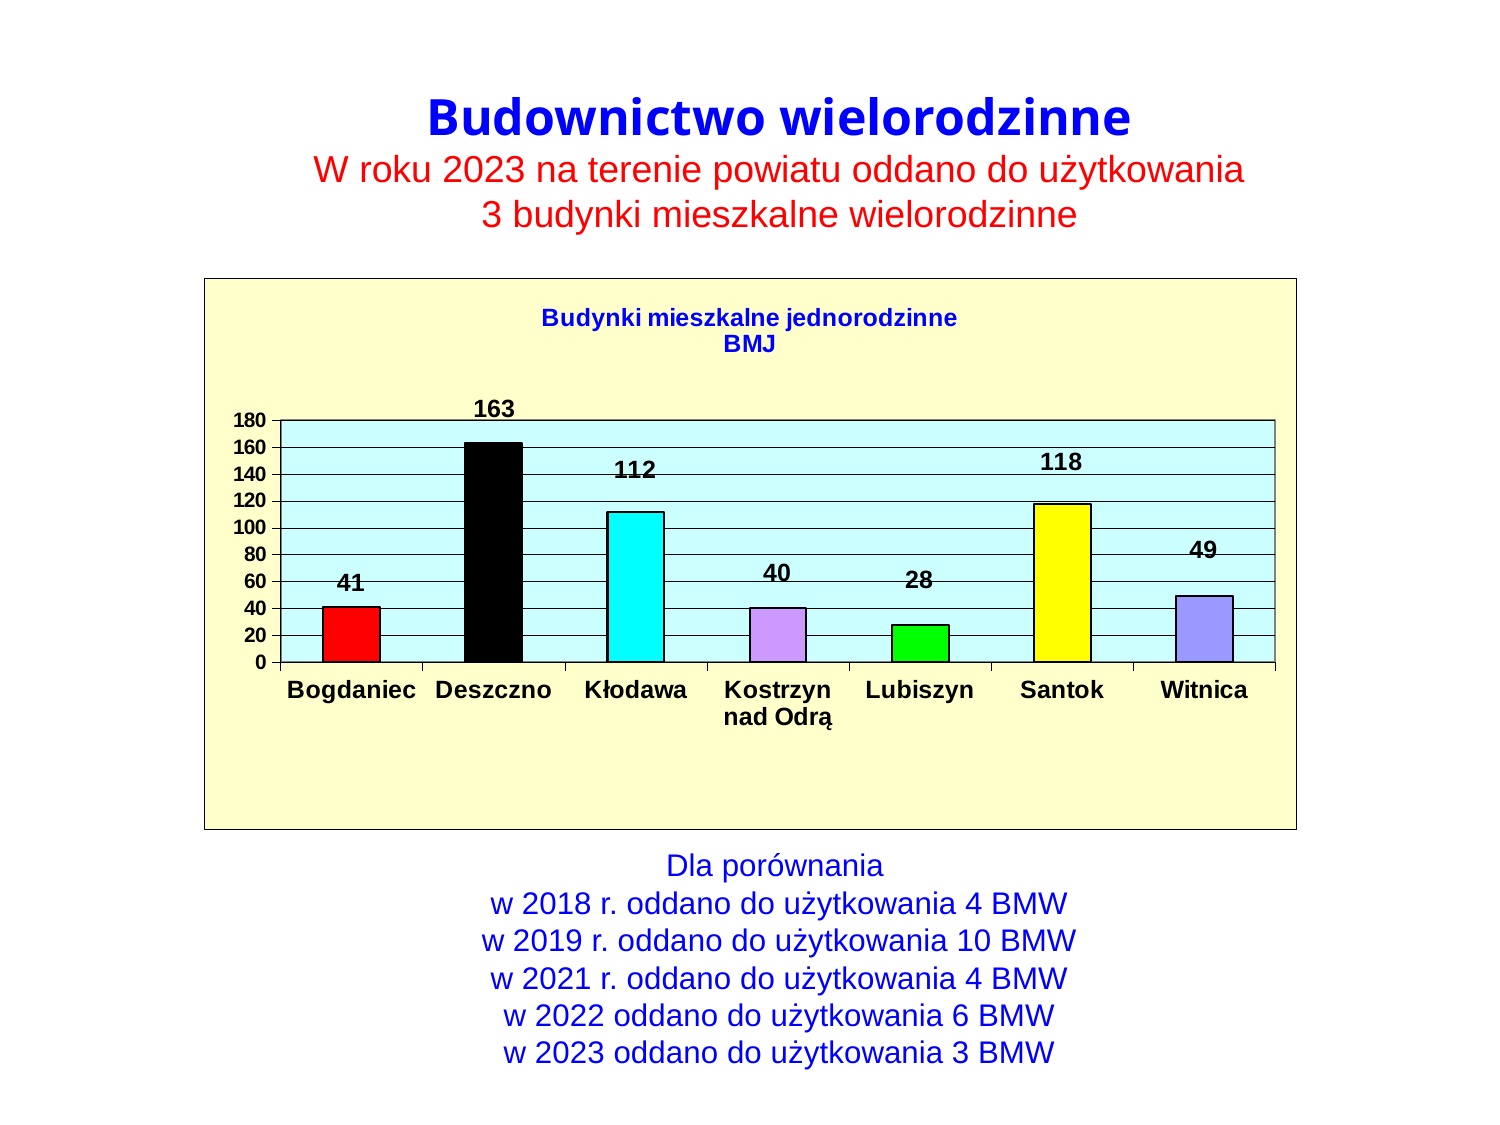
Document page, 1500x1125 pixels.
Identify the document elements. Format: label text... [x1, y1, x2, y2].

text_box Budownictwo wielorodzinne W roku 2023 na terenie powiatu oddano do użytkowania 3 budynki mieszkalne wielorodzinne [194, 78, 1365, 268]
text_box Dla porównania w 2018 r. oddano do użytkowania 4 BMW w 2019 r. oddano do użytkowania 10 BMW w 2021 r. oddano do użytkowania 4 BMW w 2022 oddano do użytkowania 6 BMW w 2023 oddano do użytkowania 3 BMW [112, 838, 1447, 1078]
chart [203, 277, 1297, 830]
